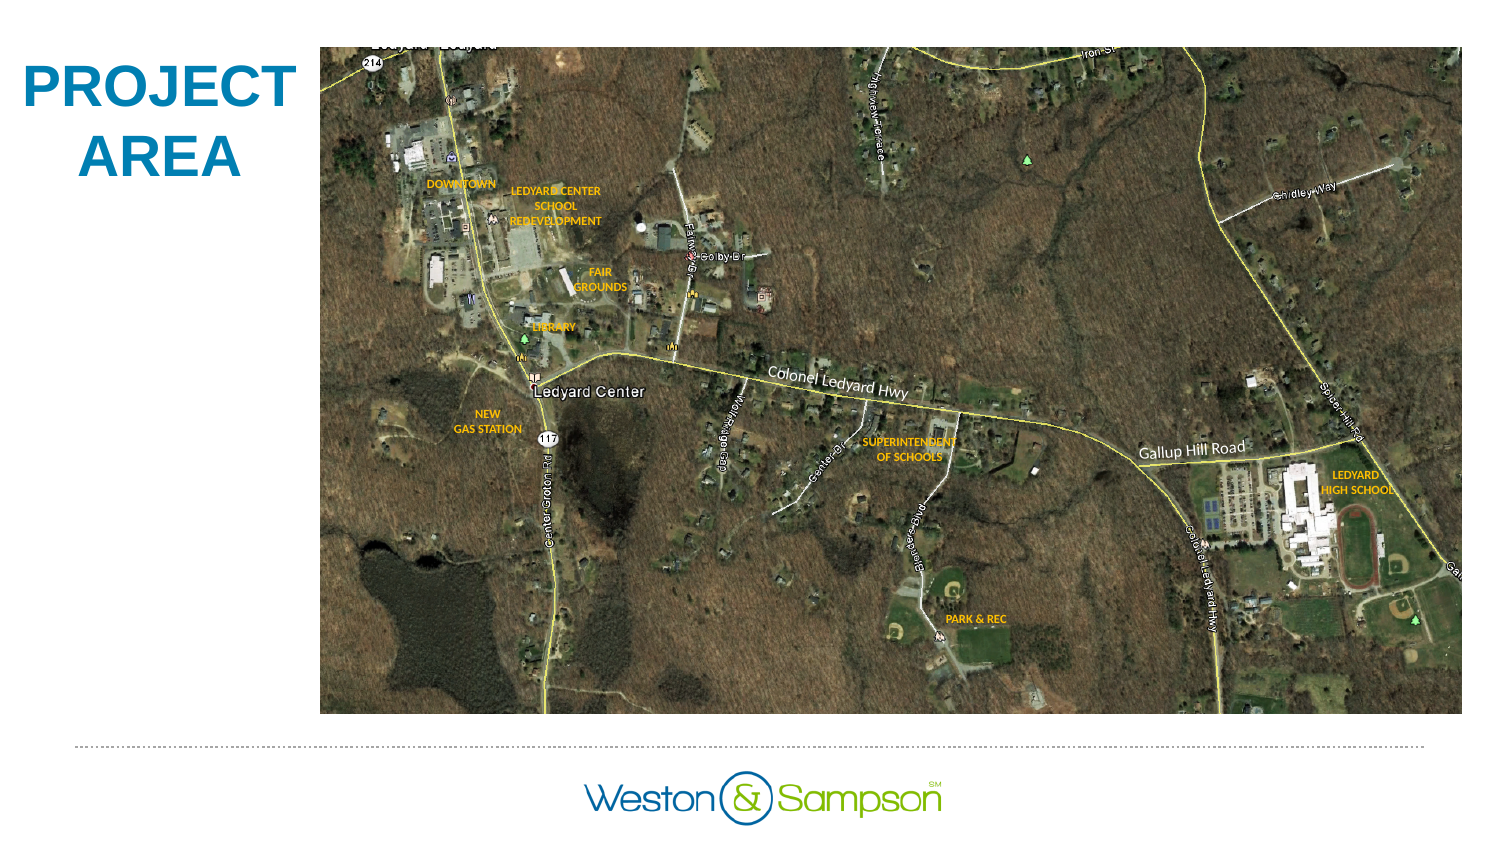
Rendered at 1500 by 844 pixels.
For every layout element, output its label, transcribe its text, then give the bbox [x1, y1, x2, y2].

text_box [687, 722, 1375, 844]
title PROJECT AREA [0, 50, 315, 186]
picture [319, 47, 1463, 715]
picture [549, 760, 687, 836]
